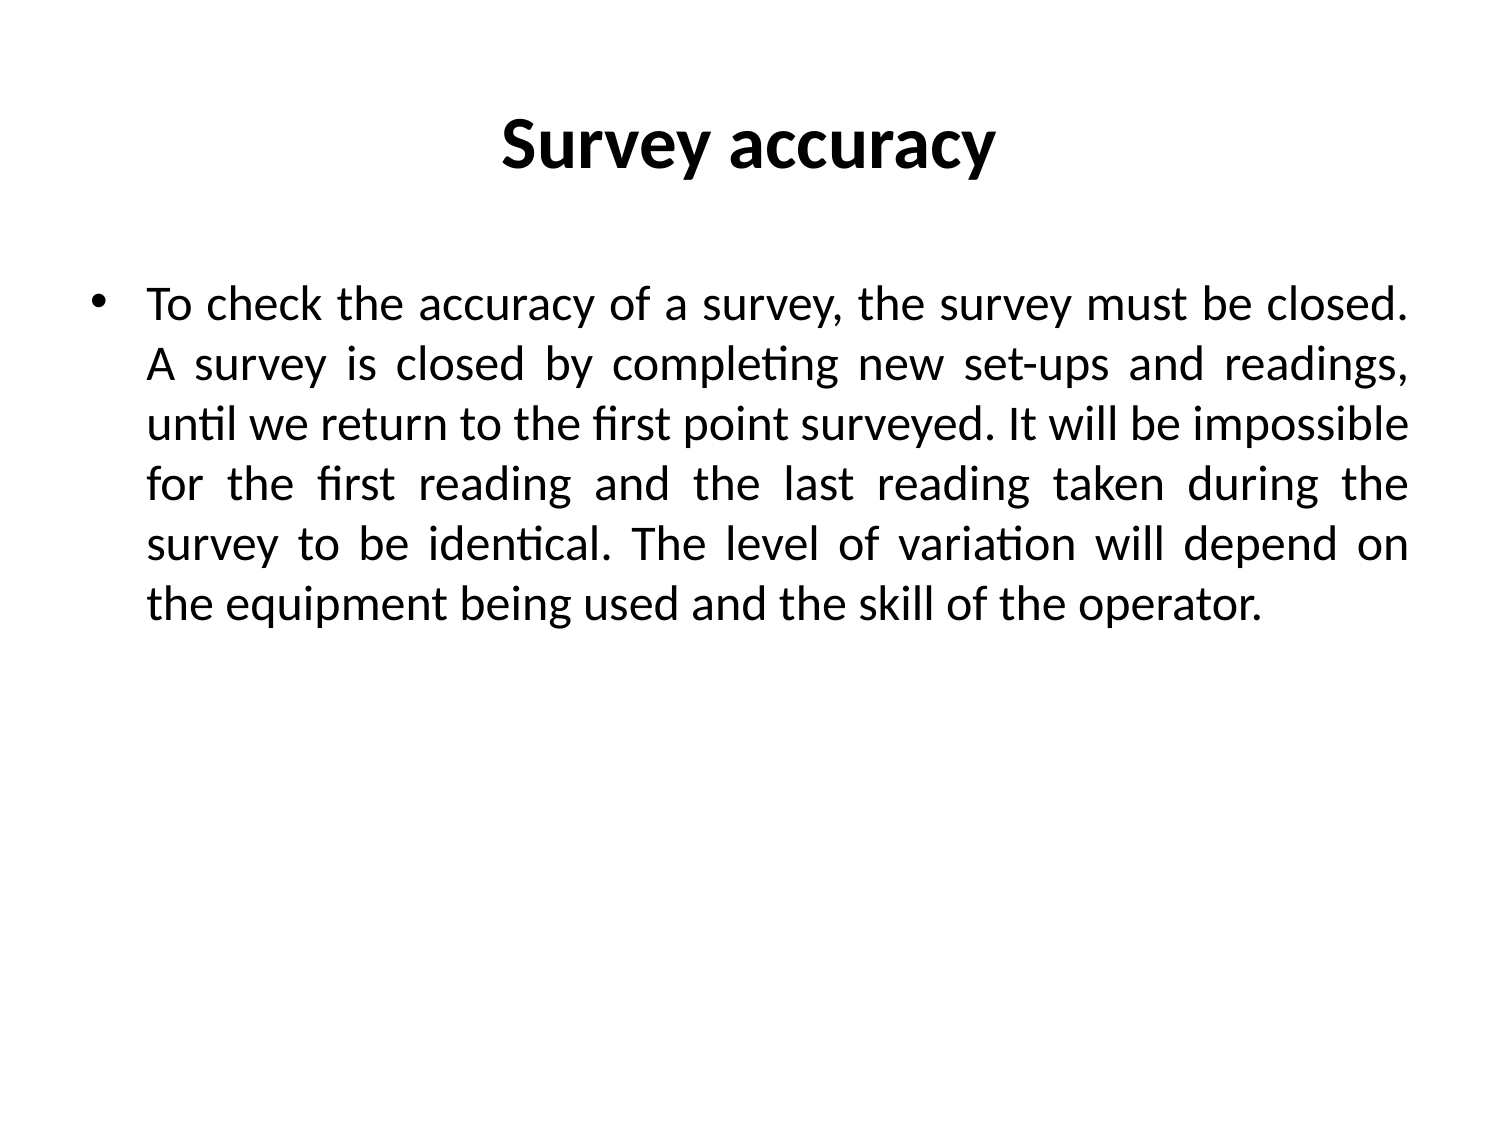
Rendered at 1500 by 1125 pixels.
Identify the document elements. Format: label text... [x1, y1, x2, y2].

title Survey accuracy [75, 45, 1425, 233]
list To check the accuracy of a survey, the survey must be closed. A survey is closed by completing new set-ups and readings, until we return to the first point surveyed. It will be impossible for the first reading and the last reading taken during the survey to be identical. The level of variation will depend on the equipment being used and the skill of the operator. [75, 262, 1425, 1005]
